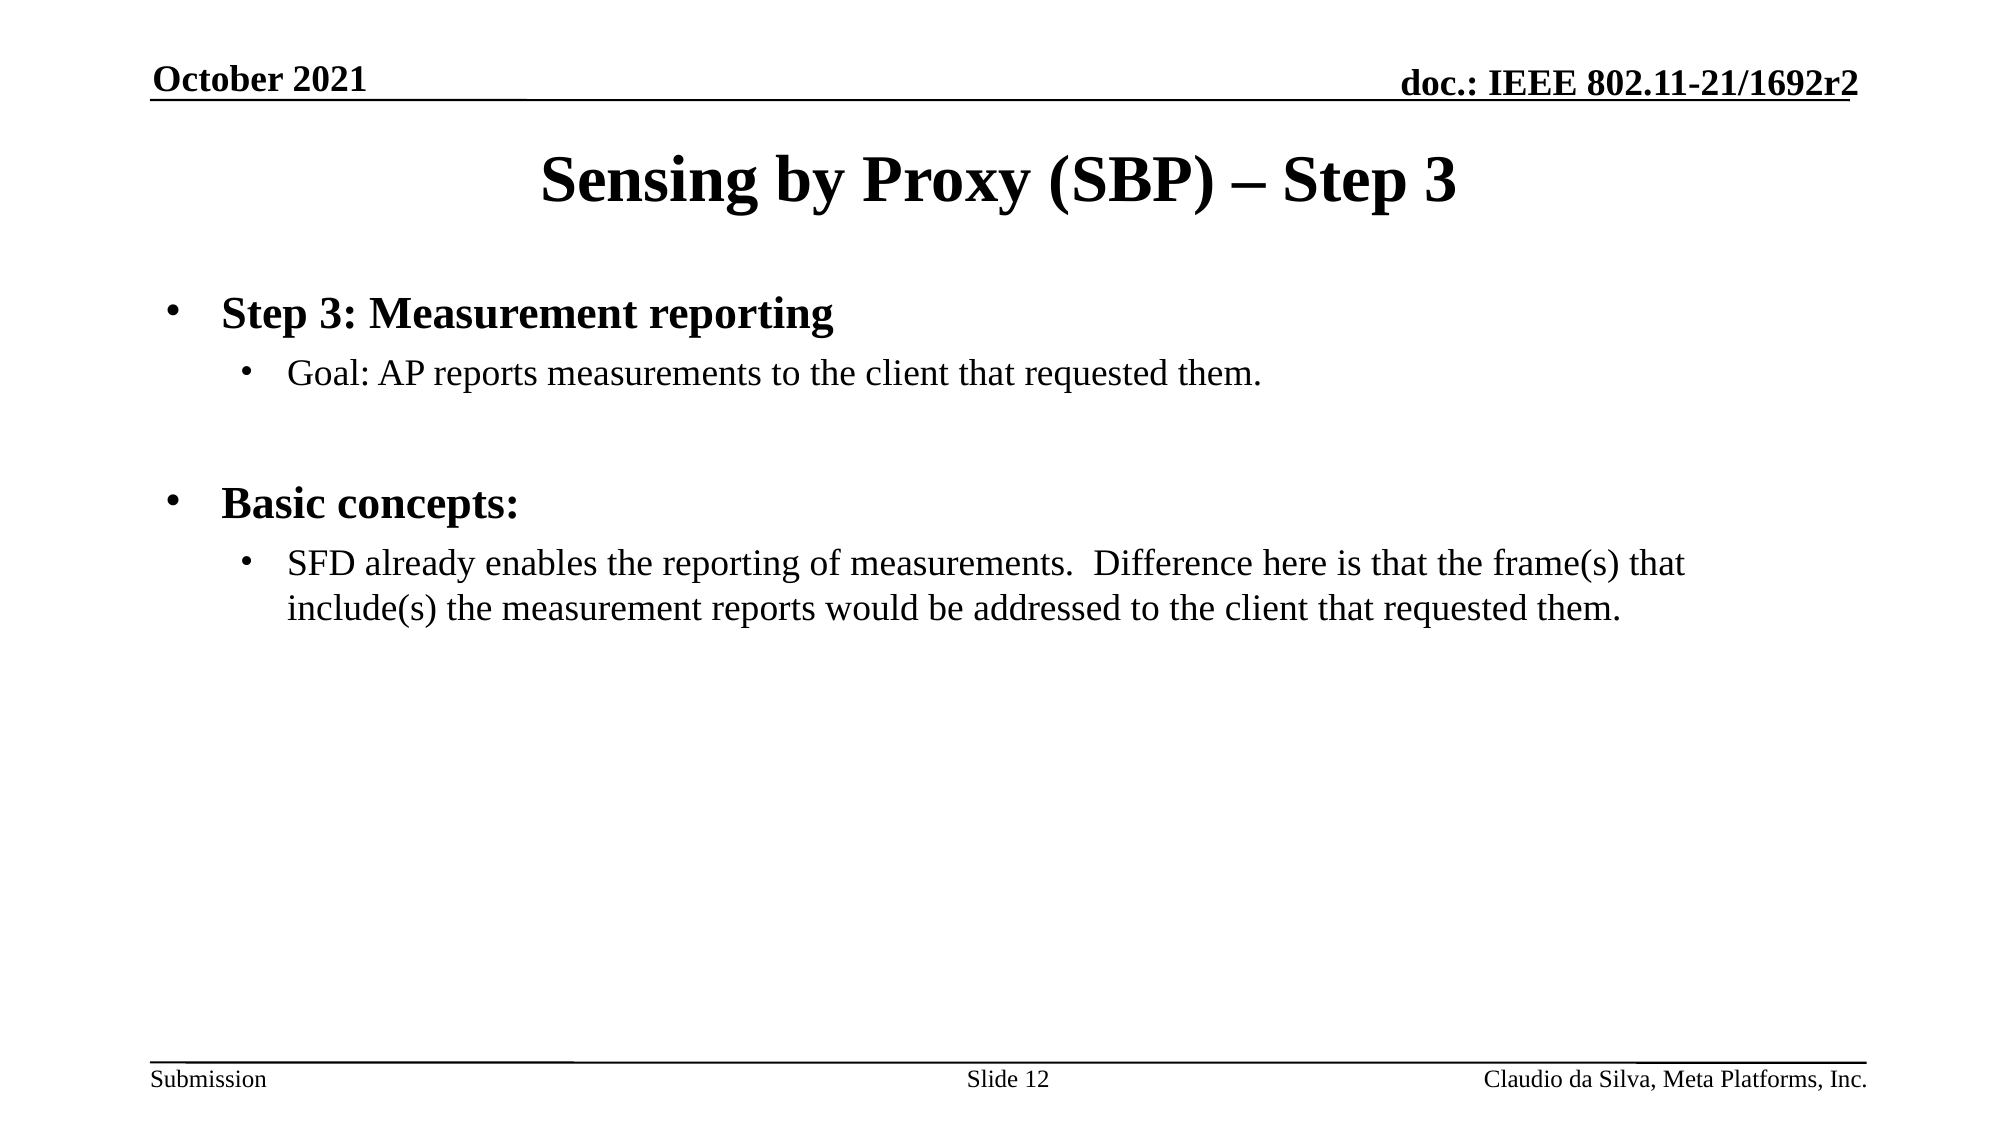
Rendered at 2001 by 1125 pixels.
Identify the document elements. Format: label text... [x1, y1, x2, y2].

title Sensing by Proxy (SBP) – Step 3 [149, 87, 1850, 263]
slide_number Slide 12 [950, 1061, 1067, 1123]
list Step 3: Measurement reporting Goal: AP reports measurements to the client that requested them. Basic concepts: SFD already enables the reporting of measurements. Difference here is that the frame(s) that include(s) the measurement reports would be addressed to the client that requested them. [149, 274, 1850, 1038]
footer Claudio da Silva, Meta Platforms, Inc. [1171, 1061, 1869, 1093]
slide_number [152, 54, 563, 100]
